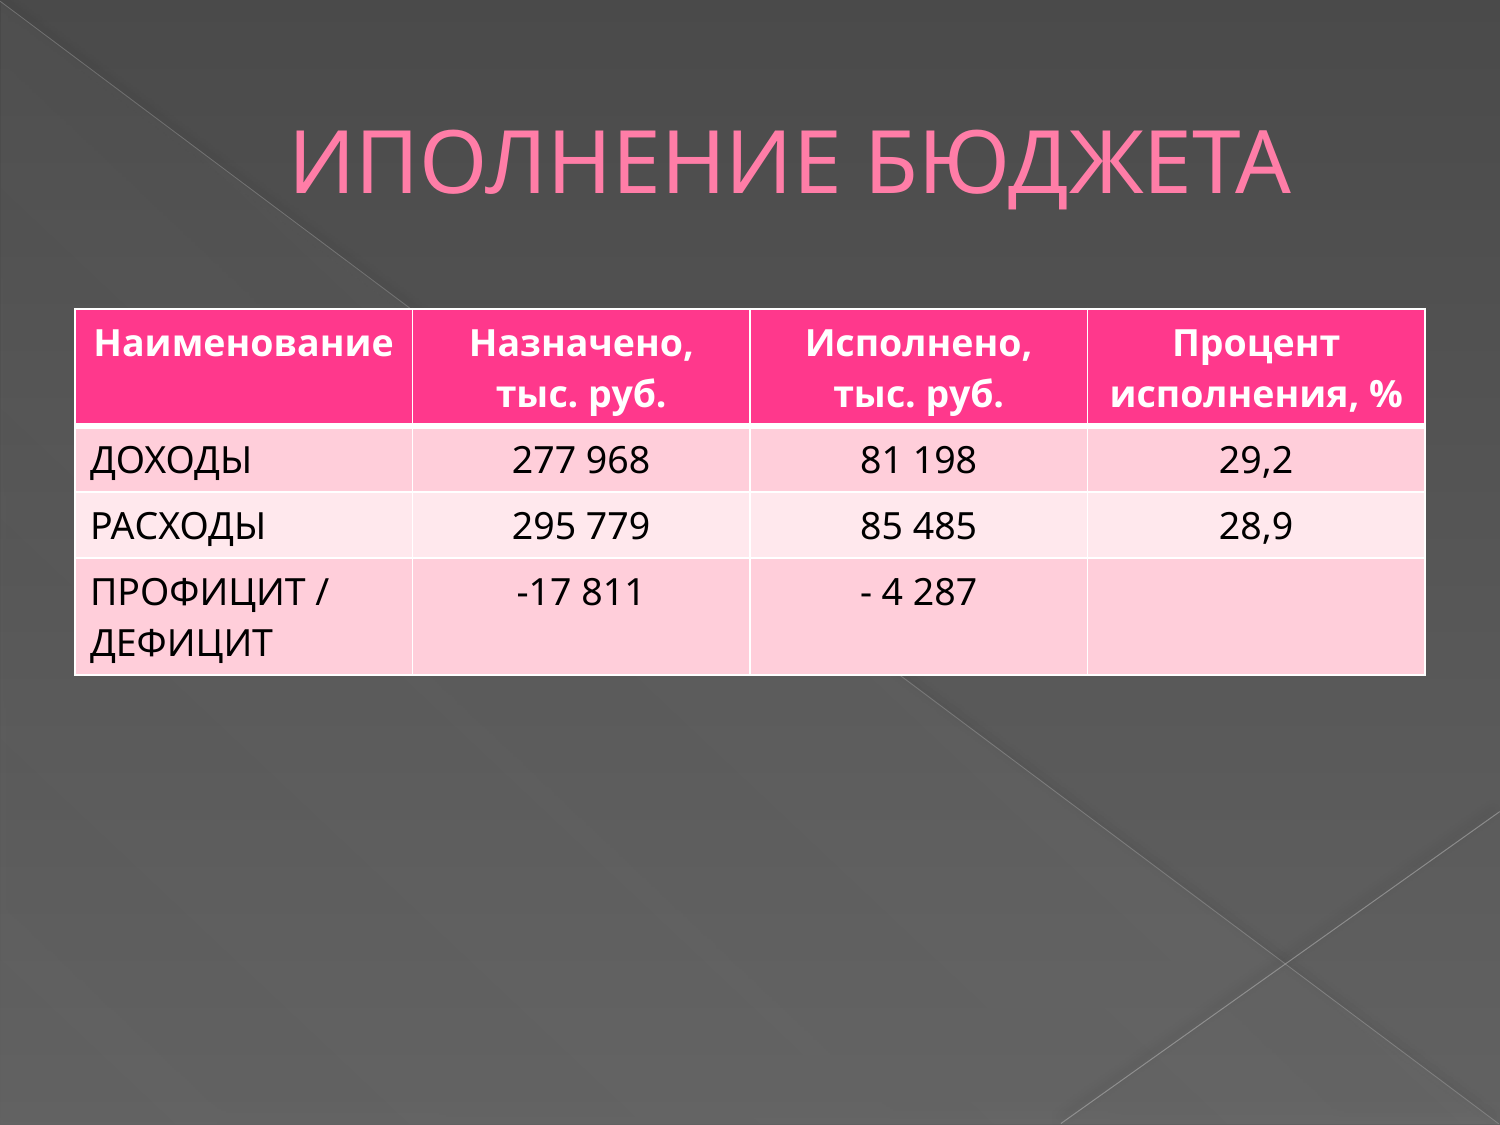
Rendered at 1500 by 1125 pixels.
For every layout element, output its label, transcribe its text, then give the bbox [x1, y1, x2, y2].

table_cell ДОХОДЫ [76, 429, 412, 491]
table_header Исполнено, тыс. руб. [751, 310, 1087, 423]
table_cell 277 968 [413, 429, 749, 491]
table_cell 81 198 [751, 429, 1087, 491]
table_header Процент исполнения, % [1088, 310, 1424, 423]
table_cell ПРОФИЦИТ / ДЕФИЦИТ [76, 559, 412, 674]
table_cell 29,2 [1088, 429, 1424, 491]
title ИПОЛНЕНИЕ БЮДЖЕТА [75, 43, 1425, 274]
table_header Назначено, тыс. руб. [413, 310, 749, 423]
table_cell [1088, 559, 1424, 674]
table_cell 295 779 [413, 493, 749, 557]
table_cell - 4 287 [751, 559, 1087, 674]
table_cell 28,9 [1088, 493, 1424, 557]
table_cell 85 485 [751, 493, 1087, 557]
table_cell РАСХОДЫ [76, 493, 412, 557]
table_header Наименование [76, 310, 412, 423]
table_cell -17 811 [413, 559, 749, 674]
